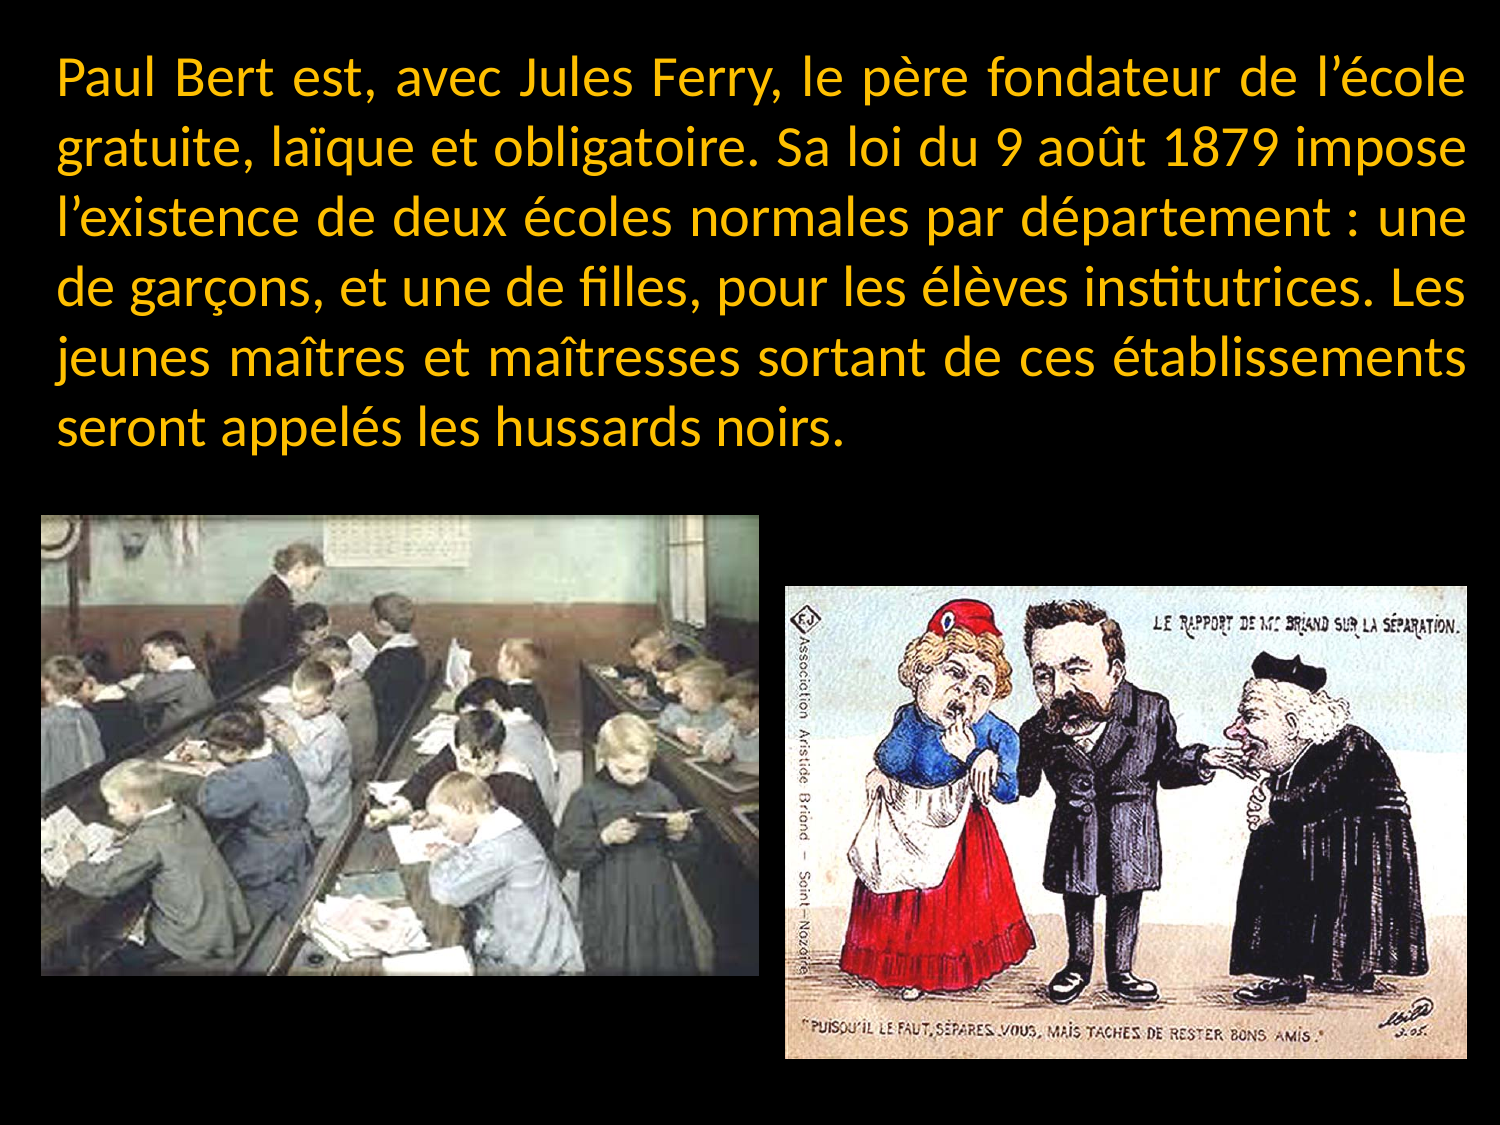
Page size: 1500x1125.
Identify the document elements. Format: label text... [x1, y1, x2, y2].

text_box Paul Bert est, avec Jules Ferry, le père fondateur de l’école gratuite, laïque et obligatoire. Sa loi du 9 août 1879 impose l’existence de deux écoles normales par département : une de garçons, et une de filles, pour les élèves institutrices. Les jeunes maîtres et maîtresses sortant de ces établissements seront appelés les hussards noirs. [41, 30, 1483, 466]
picture [41, 514, 759, 977]
picture [785, 585, 1467, 1059]
